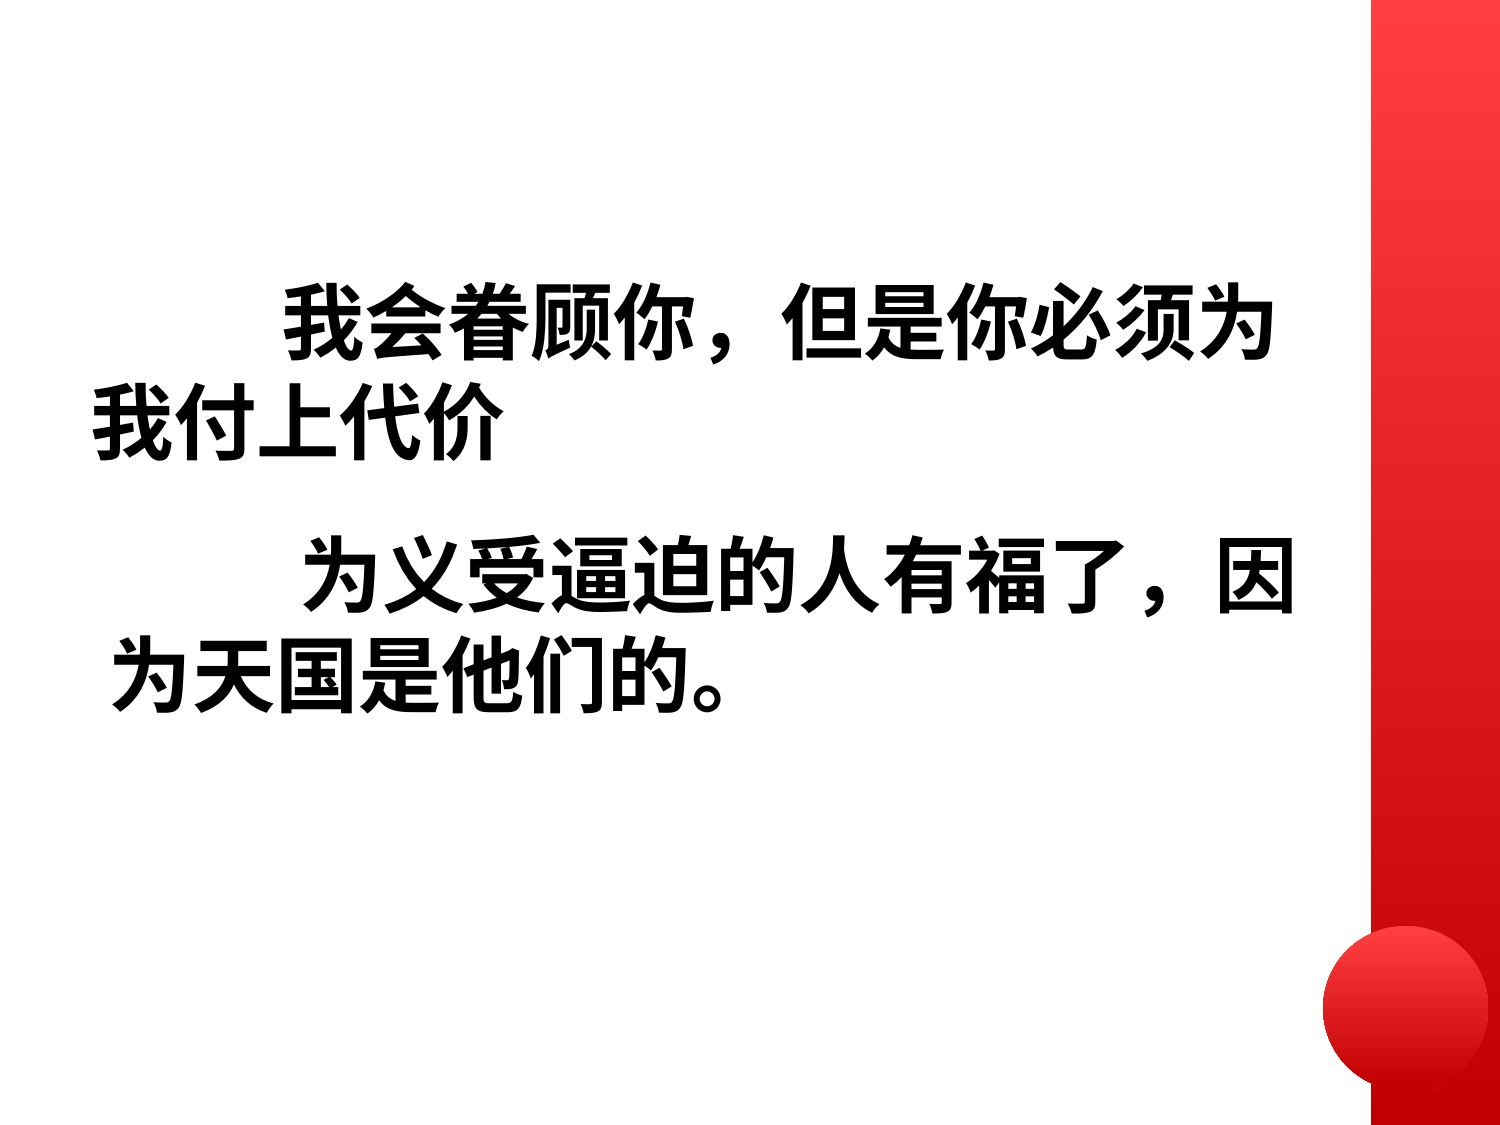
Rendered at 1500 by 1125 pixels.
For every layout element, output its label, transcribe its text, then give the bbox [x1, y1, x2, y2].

list 我会眷顾你，但是你必须为我付上代价 [75, 262, 1353, 398]
text_box [1323, 936, 1365, 1080]
text_box 为义受逼迫的人有福了，因为天国是他们的。 [93, 515, 1365, 650]
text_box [1370, 0, 1500, 1125]
